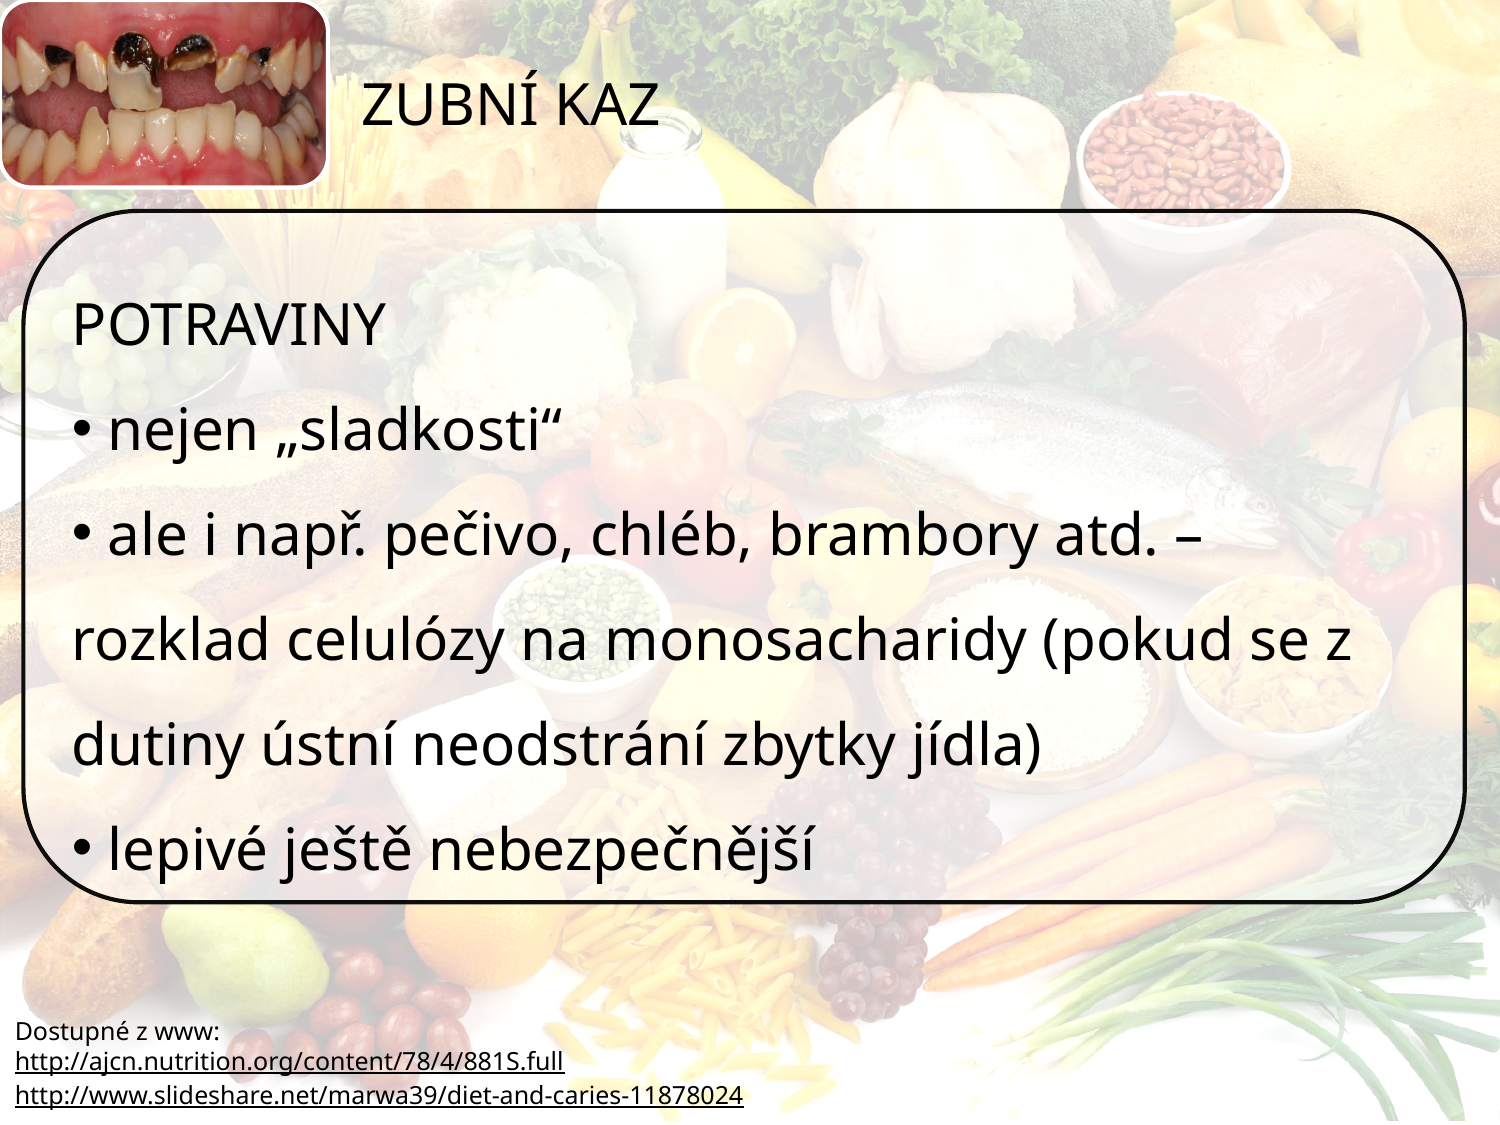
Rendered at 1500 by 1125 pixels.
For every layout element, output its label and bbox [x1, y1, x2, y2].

picture [0, 0, 1500, 1121]
text_box [0, 34, 730, 294]
